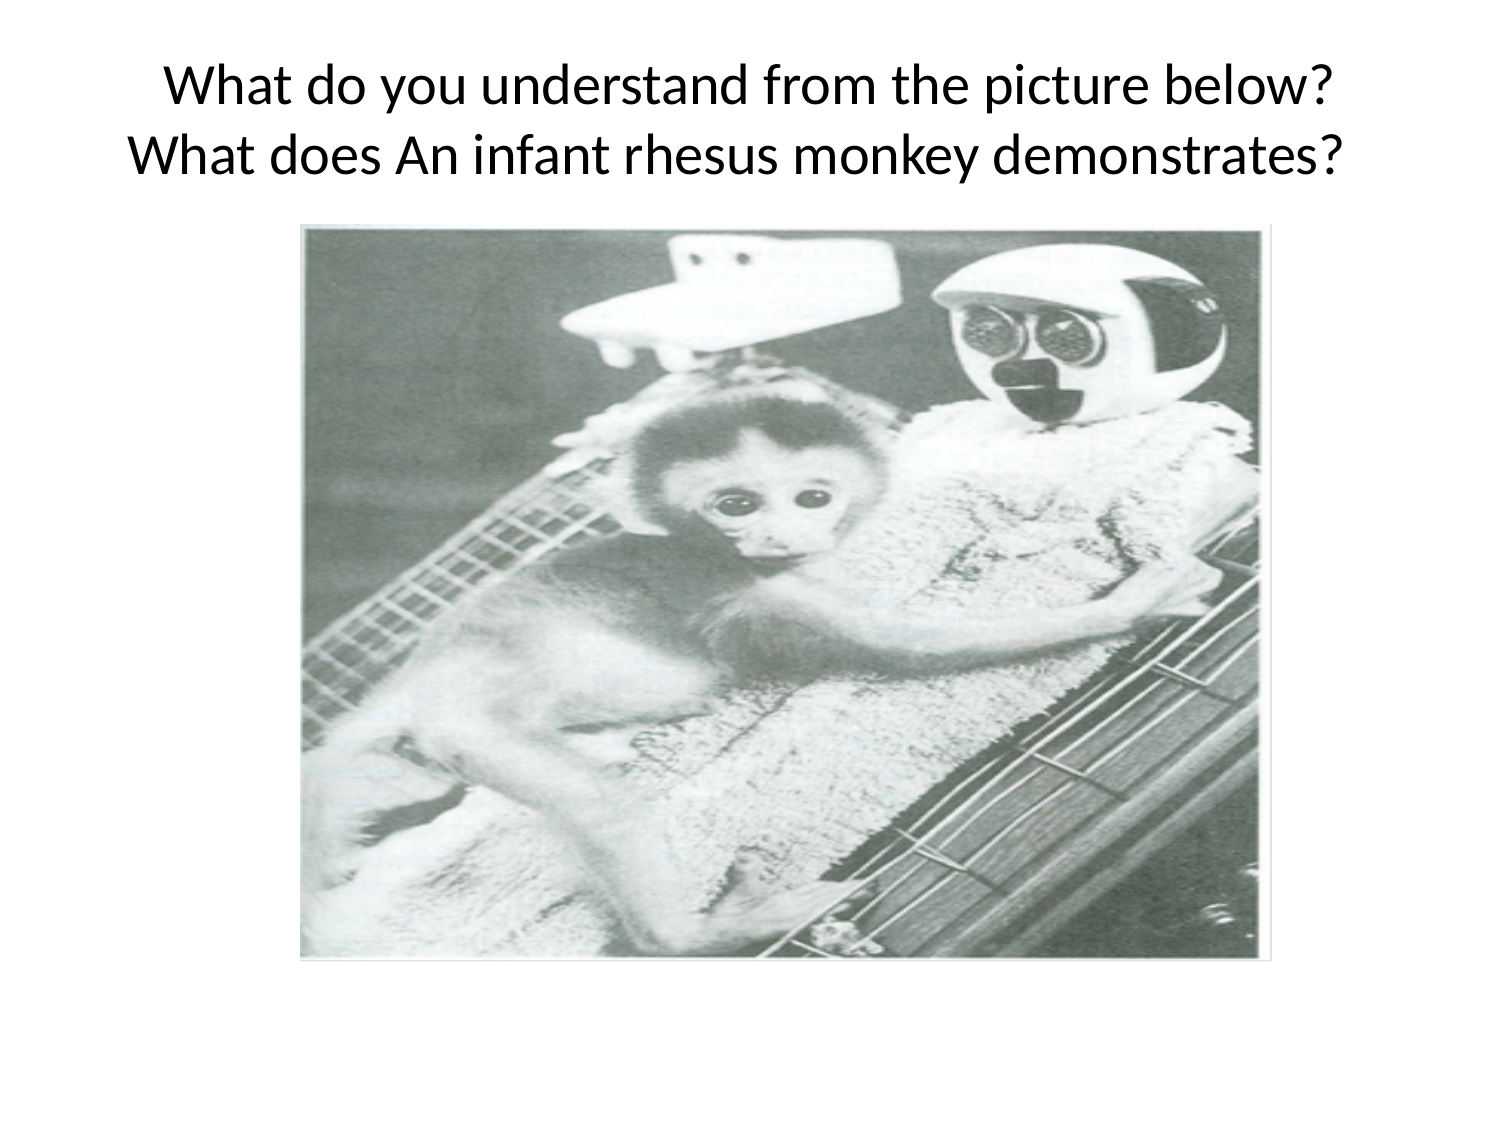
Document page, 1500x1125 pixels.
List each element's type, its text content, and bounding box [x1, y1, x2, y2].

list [299, 224, 1276, 963]
title What do you understand from the picture below? What does An infant rhesus monkey demonstrates? [75, 45, 1425, 188]
